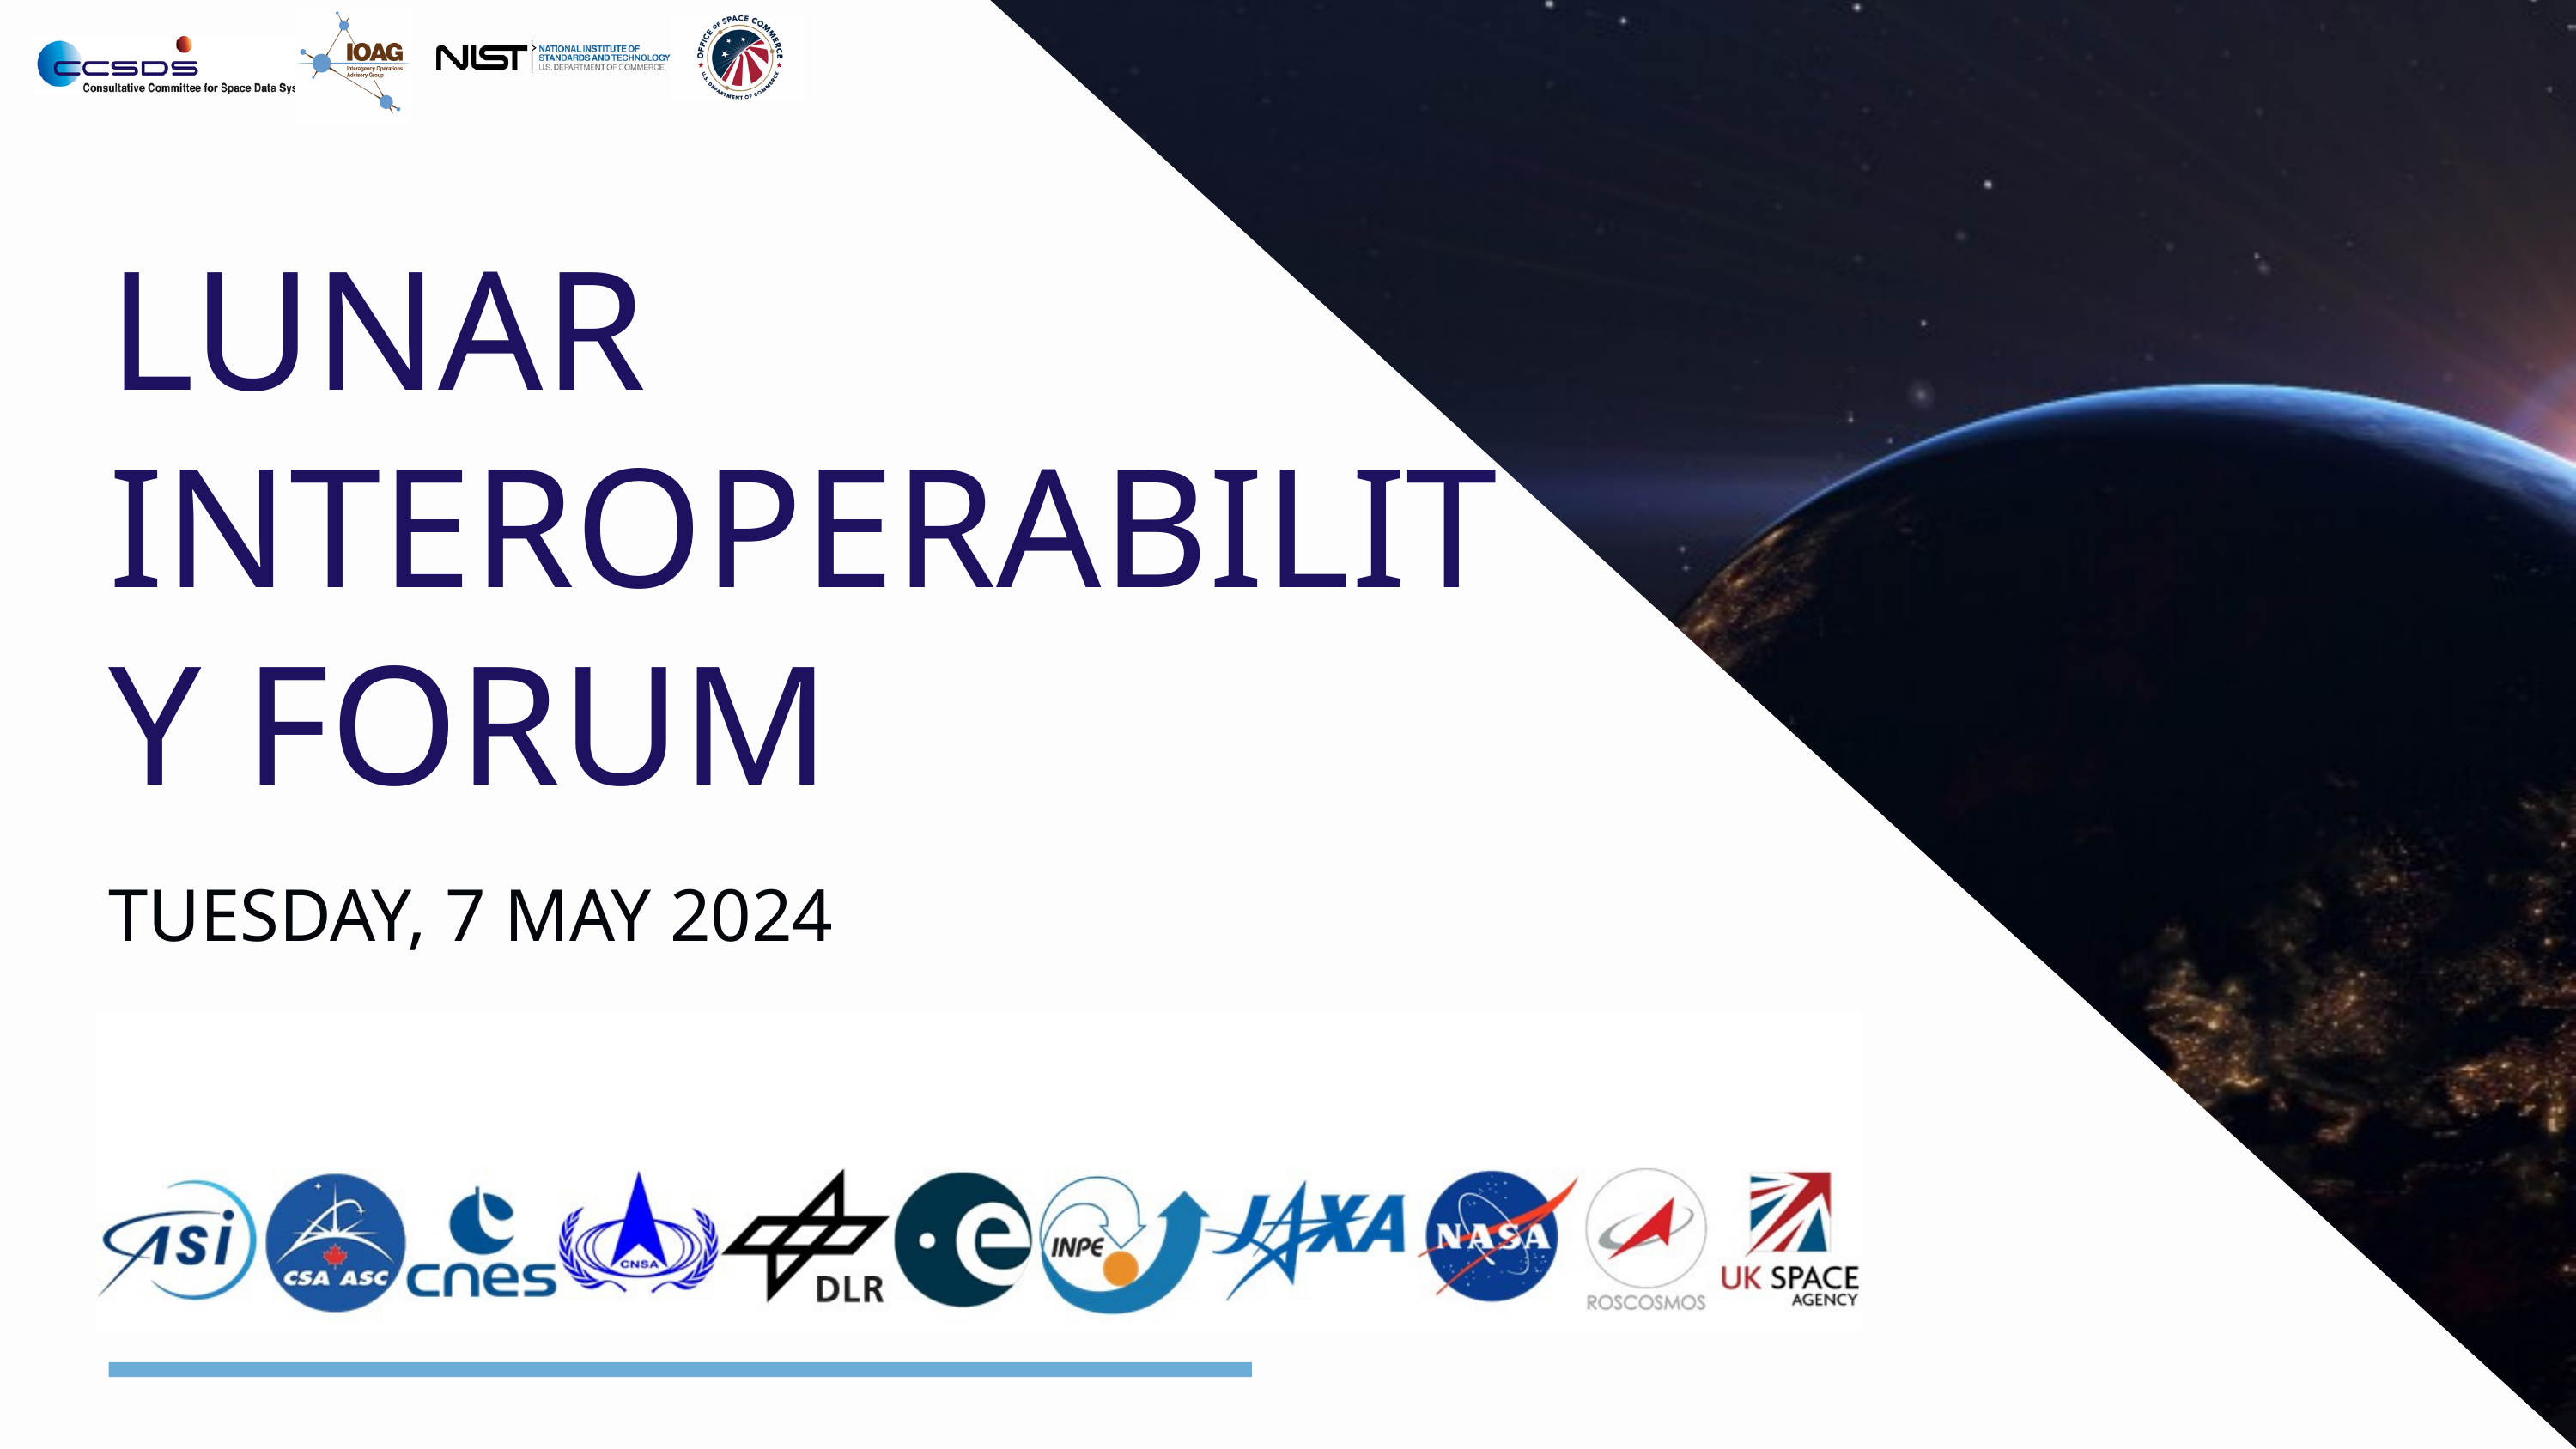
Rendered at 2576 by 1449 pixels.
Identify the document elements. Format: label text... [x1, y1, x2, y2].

text_box [35, 36, 295, 94]
text_box TUESDAY, 7 MAY 2024 [108, 870, 1036, 956]
text_box LUNAR INTEROPERABILITY FORUM [108, 225, 1532, 818]
text_box [295, 6, 412, 124]
text_box [671, 14, 806, 101]
text_box [990, 0, 2576, 1449]
text_box [96, 1014, 1862, 1329]
text_box [412, 21, 671, 94]
